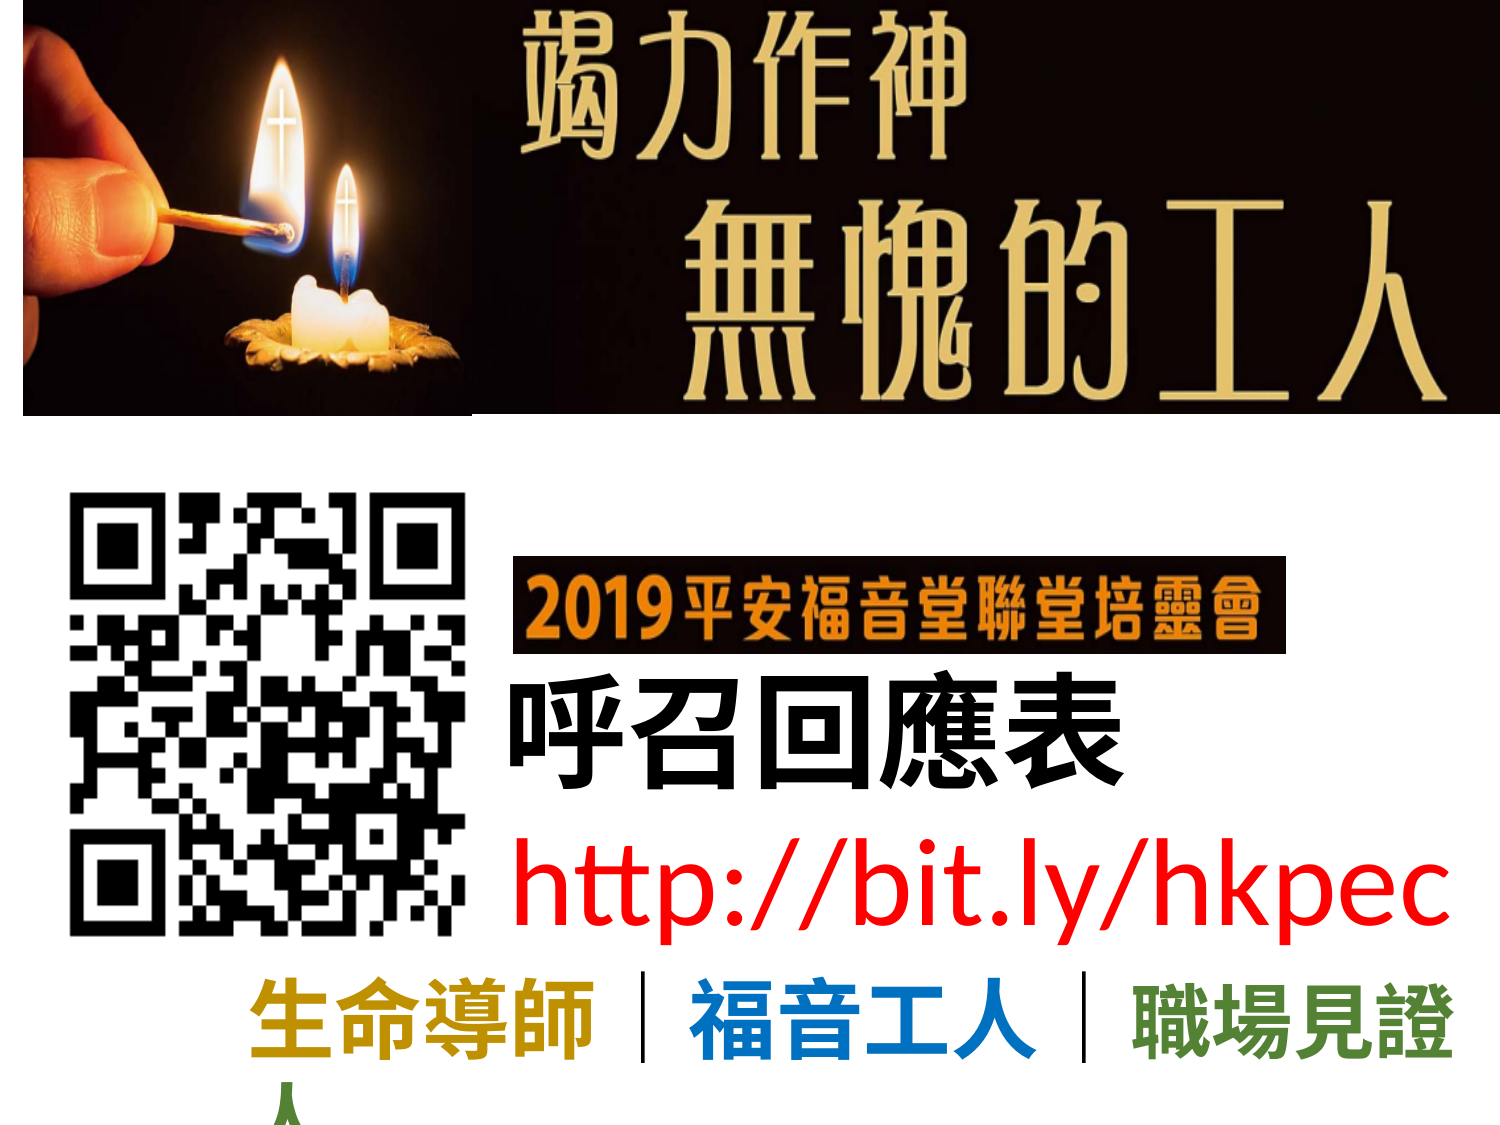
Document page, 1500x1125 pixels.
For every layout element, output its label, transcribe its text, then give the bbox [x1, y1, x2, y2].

picture [22, 0, 1500, 416]
text_box http://bit.ly/hkpec [520, 800, 1454, 951]
text_box 生命導師│福音工人│職場見證人 [247, 960, 1486, 1125]
picture [16, 432, 1286, 999]
text_box 呼召回應表 [520, 654, 1208, 804]
